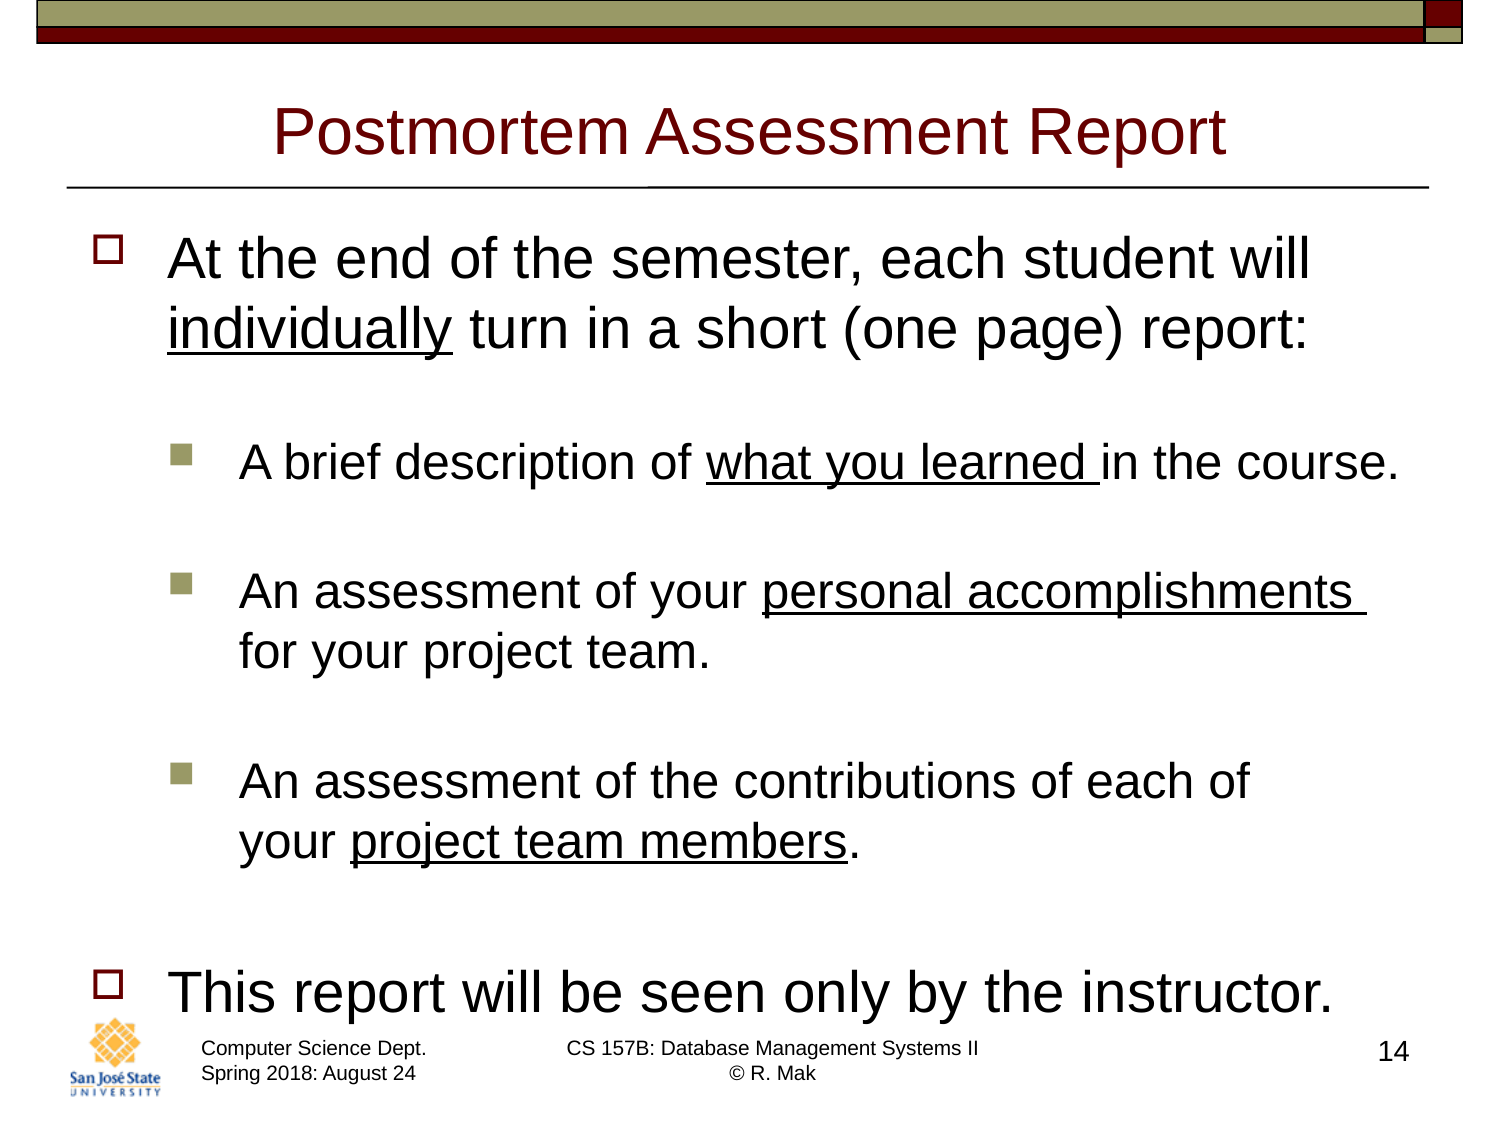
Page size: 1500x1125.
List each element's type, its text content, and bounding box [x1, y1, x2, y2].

list At the end of the semester, each student will individually turn in a short (one page) report: A brief description of what you learned in the course. An assessment of your personal accomplishments for your project team. An assessment of the contributions of each of your project team members. This report will be seen only by the instructor. [75, 212, 1425, 1006]
title Postmortem Assessment Report [75, 67, 1425, 175]
picture [60, 1012, 166, 1112]
slide_number 14 [1305, 1025, 1425, 1100]
